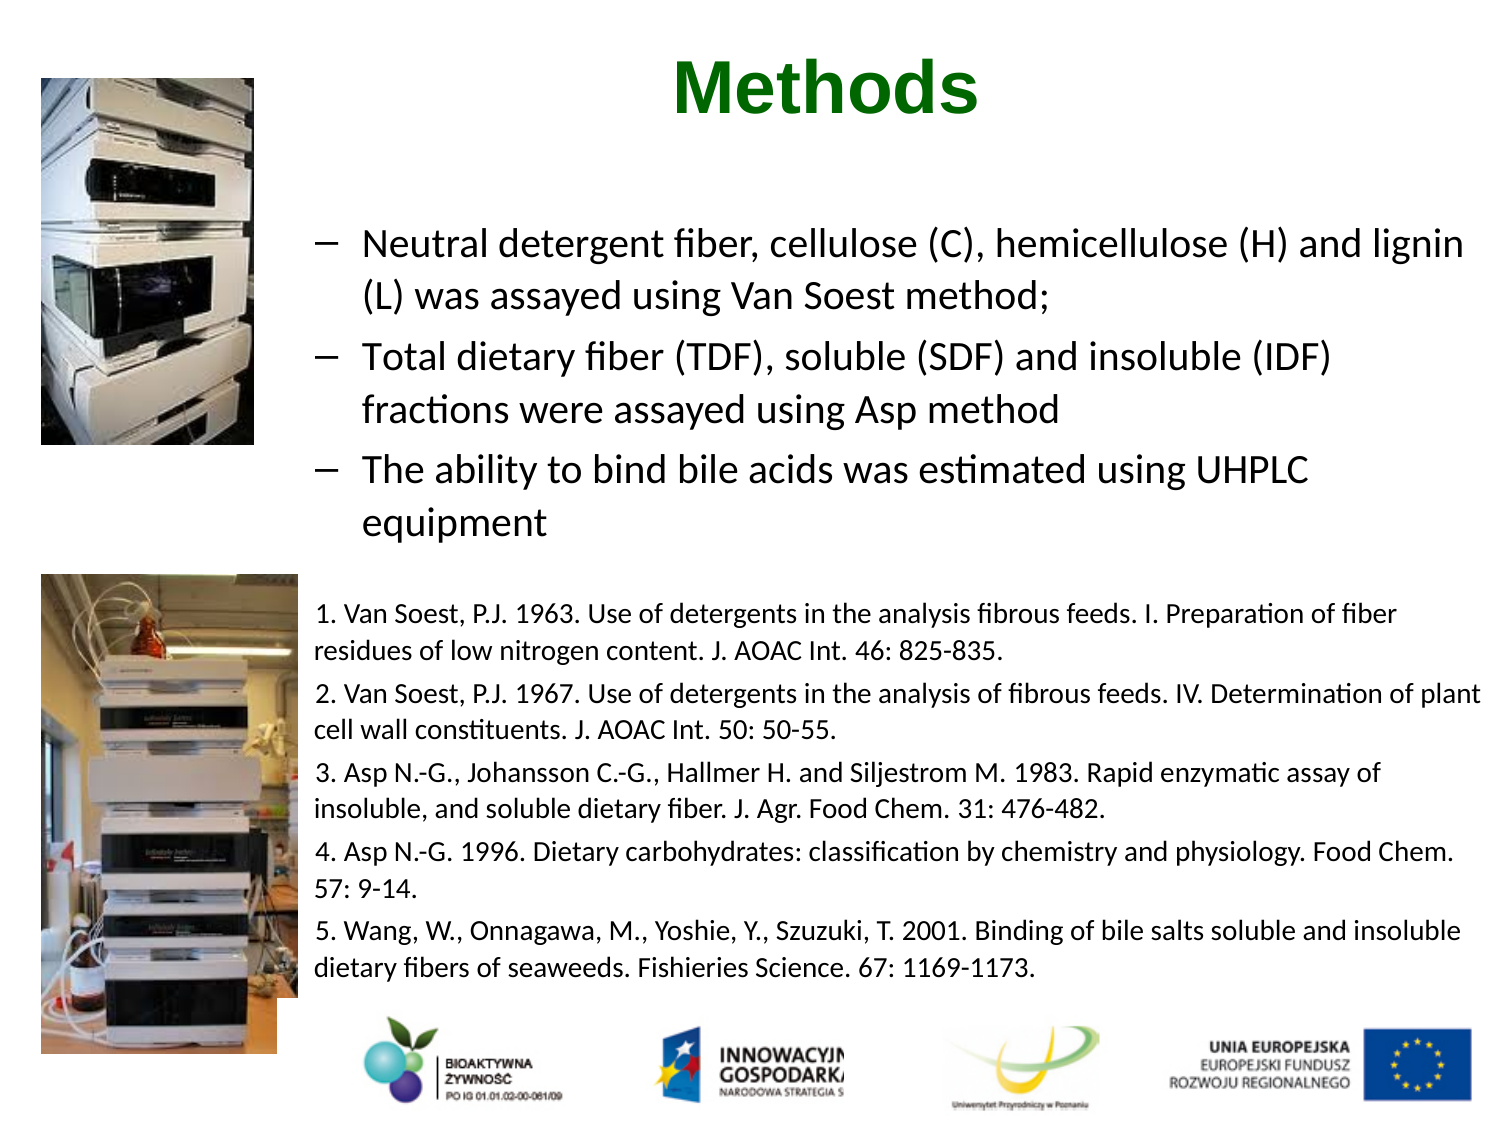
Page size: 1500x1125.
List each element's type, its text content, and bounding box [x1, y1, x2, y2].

text_box Methods [657, 30, 996, 136]
picture [40, 77, 255, 446]
picture [40, 573, 1500, 1125]
list Neutral detergent fiber, cellulose (C), hemicellulose (H) and lignin (L) was assayed using Van Soest method; Total dietary fiber (TDF), soluble (SDF) and insoluble (IDF) fractions were assayed using Asp method The ability to bind bile acids was estimated using UHPLC equipment 1. Van Soest, P.J. 1963. Use of detergents in the analysis fibrous feeds. I. Preparation of fiber residues of low nitrogen content. J. AOAC Int. 46: 825-835. 2. Van Soest, P.J. 1967. Use of detergents in the analysis of fibrous feeds. IV. Determination of plant cell wall constituents. J. AOAC Int. 50: 50-55. 3. Asp N.-G., Johansson C.-G., Hallmer H. and Siljestrom M. 1983. Rapid enzymatic assay of insoluble, and soluble dietary fiber. J. Agr. Food Chem. 31: 476-482. 4. Asp N.-G. 1996. Dietary carbohydrates: classification by chemistry and physiology. Food Chem. 57: 9-14. 5. Wang, W., Onnagawa, M., Yoshie, Y., Szuzuki, T. 2001. Binding of bile salts soluble and insoluble dietary fibers of seaweeds. Fishieries Science. 67: 1169-1173. [224, 136, 1500, 977]
